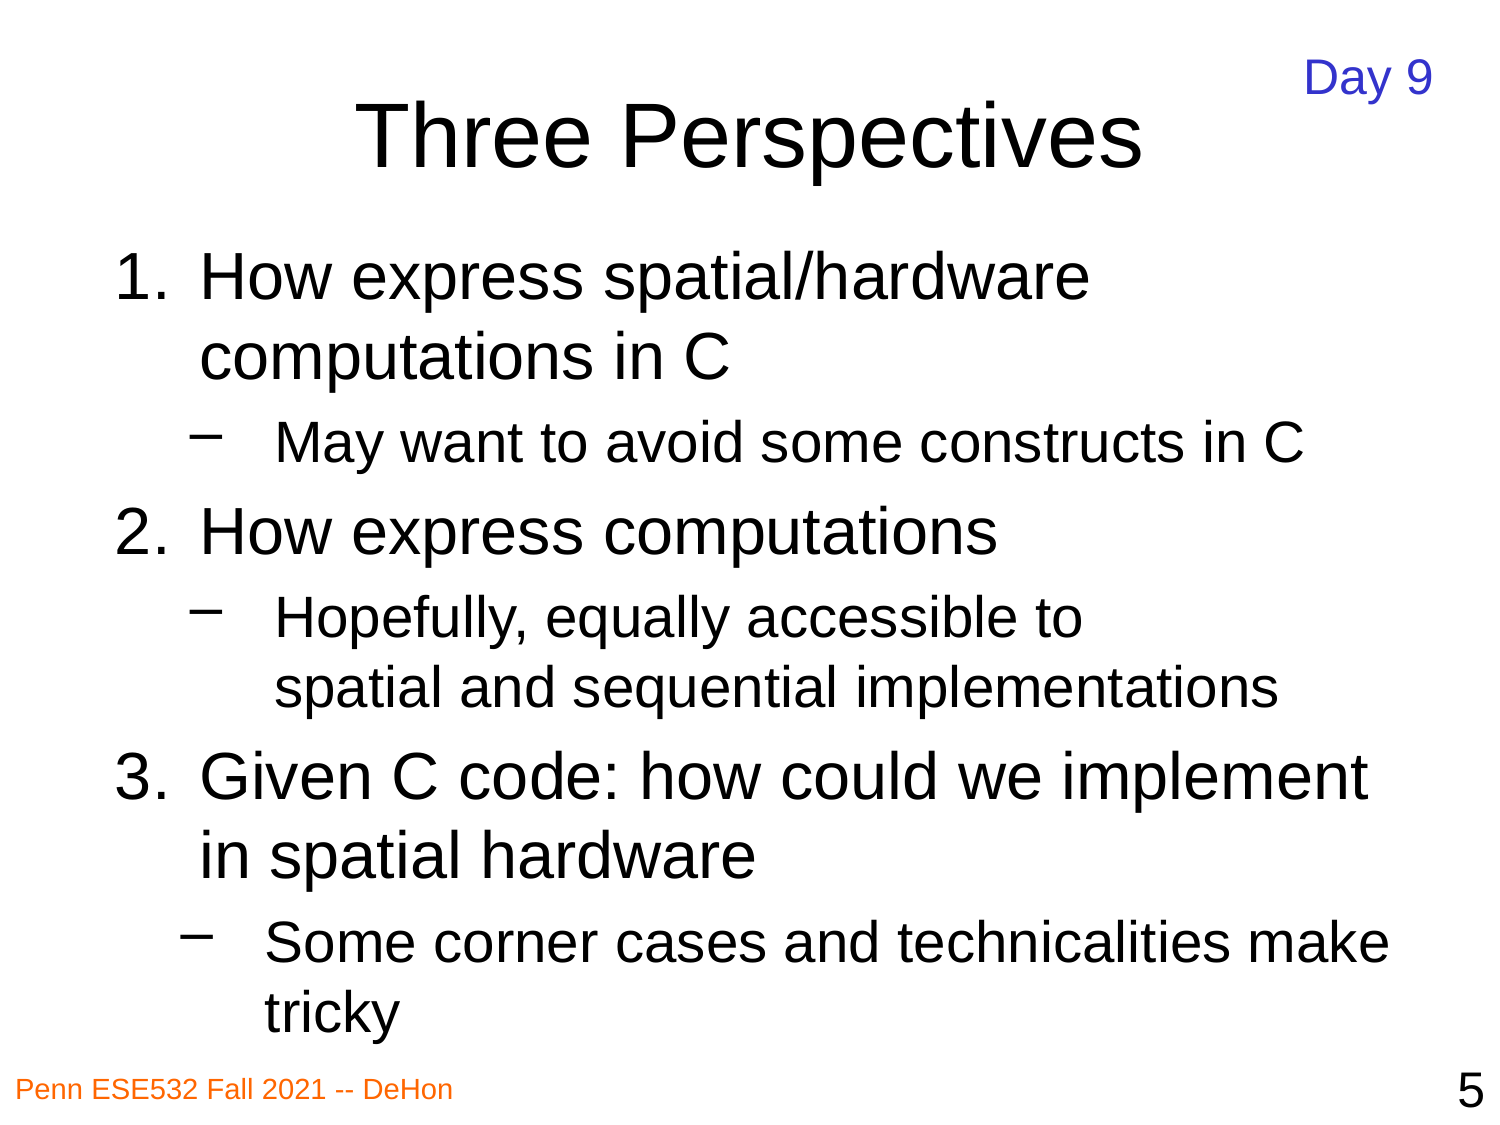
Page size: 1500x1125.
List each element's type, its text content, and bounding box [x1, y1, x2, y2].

text_box Day 9 [1288, 37, 1449, 113]
title Three Perspectives [112, 37, 1388, 224]
slide_number 5 [1187, 1049, 1500, 1125]
slide_number Penn ESE532 Fall 2021 -- DeHon [0, 1062, 576, 1125]
list How express spatial/hardware computations in C May want to avoid some constructs in C How express computations Hopefully, equally accessible to spatial and sequential implementations Given C code: how could we implement in spatial hardware Some corner cases and technicalities make tricky [99, 224, 1413, 1050]
